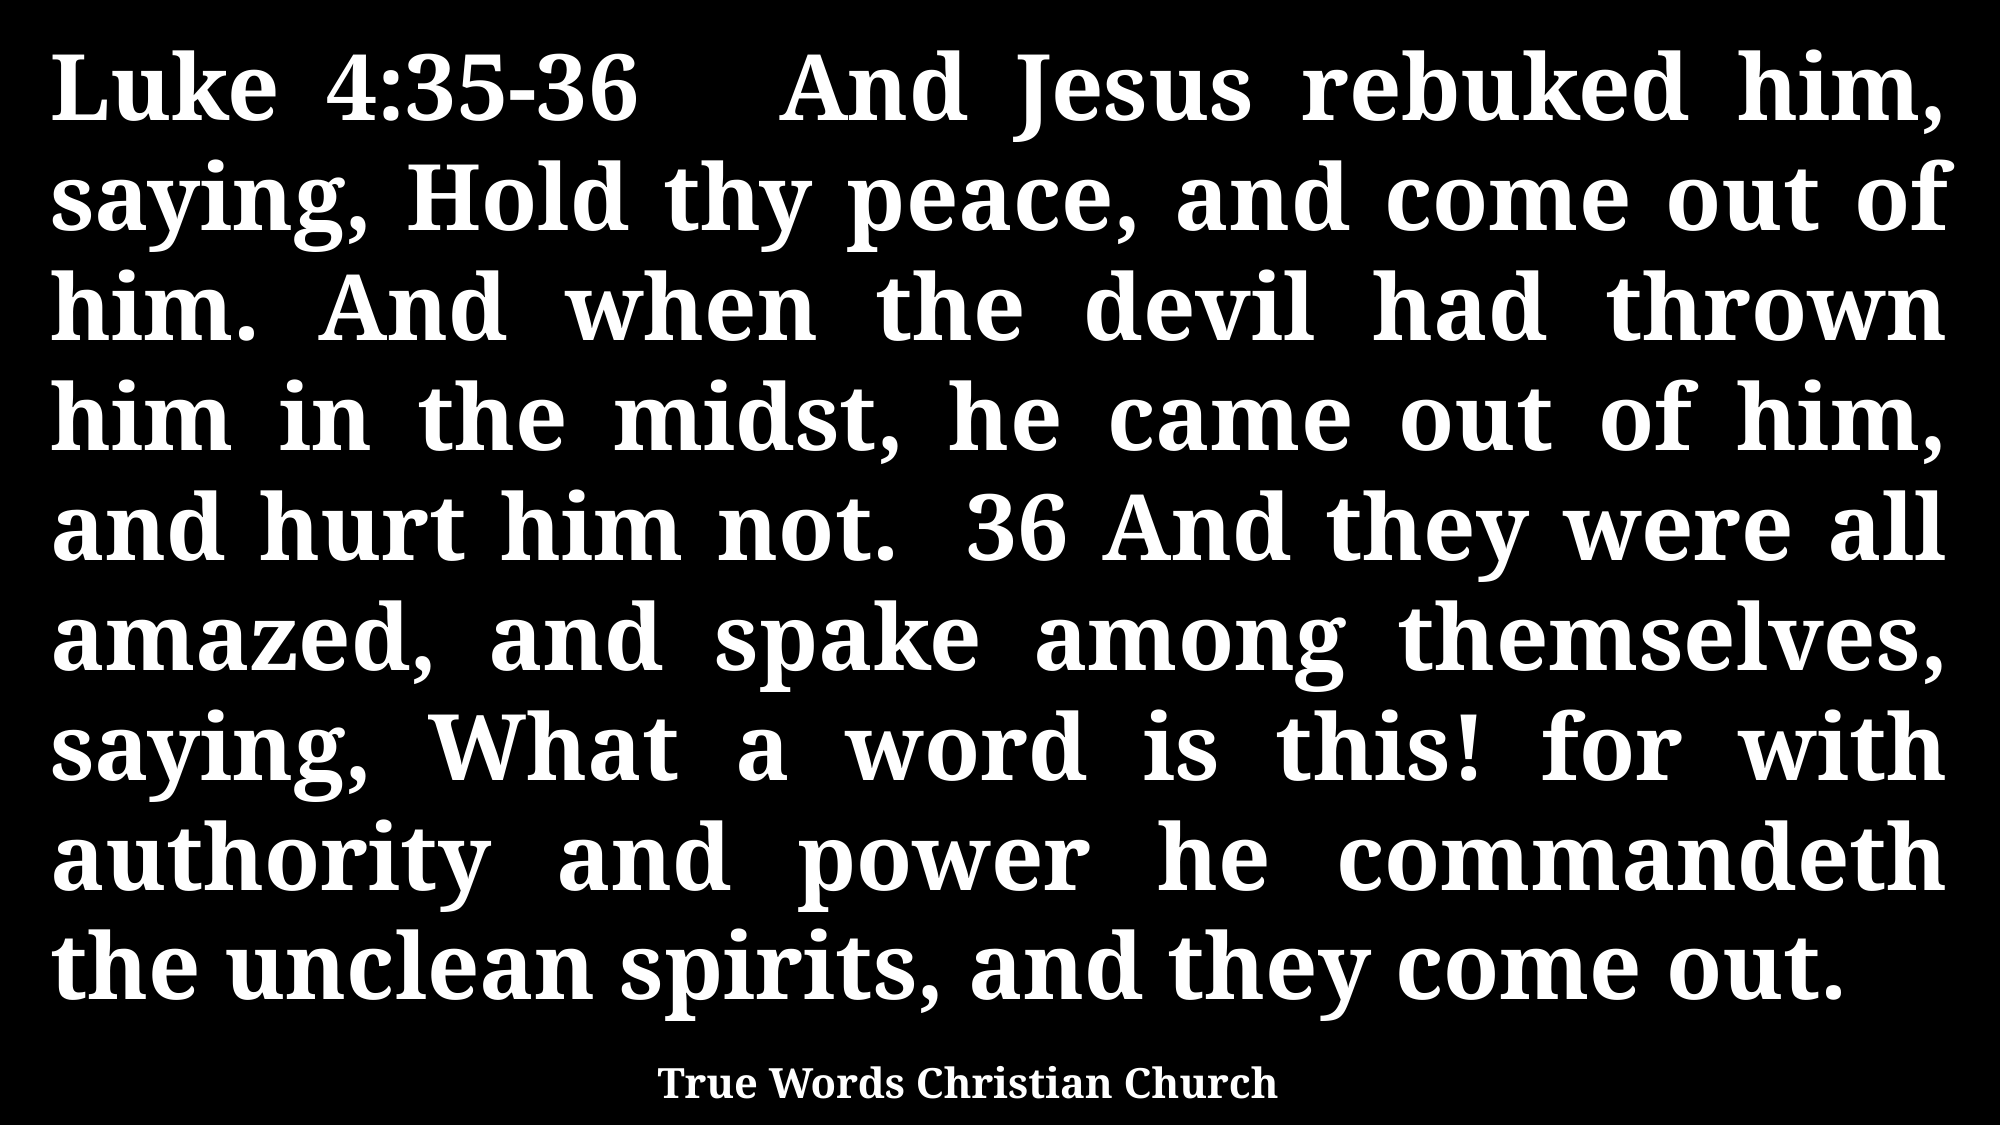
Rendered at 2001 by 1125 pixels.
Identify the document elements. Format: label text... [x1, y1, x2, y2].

text_box Luke 4:35-36 And Jesus rebuked him, saying, Hold thy peace, and come out of him. And when the devil had thrown him in the midst, he came out of him, and hurt him not. 36 And they were all amazed, and spake among themselves, saying, What a word is this! for with authority and power he commandeth the unclean spirits, and they come out. [35, 21, 1965, 1026]
text_box True Words Christian Church [642, 1049, 1294, 1114]
